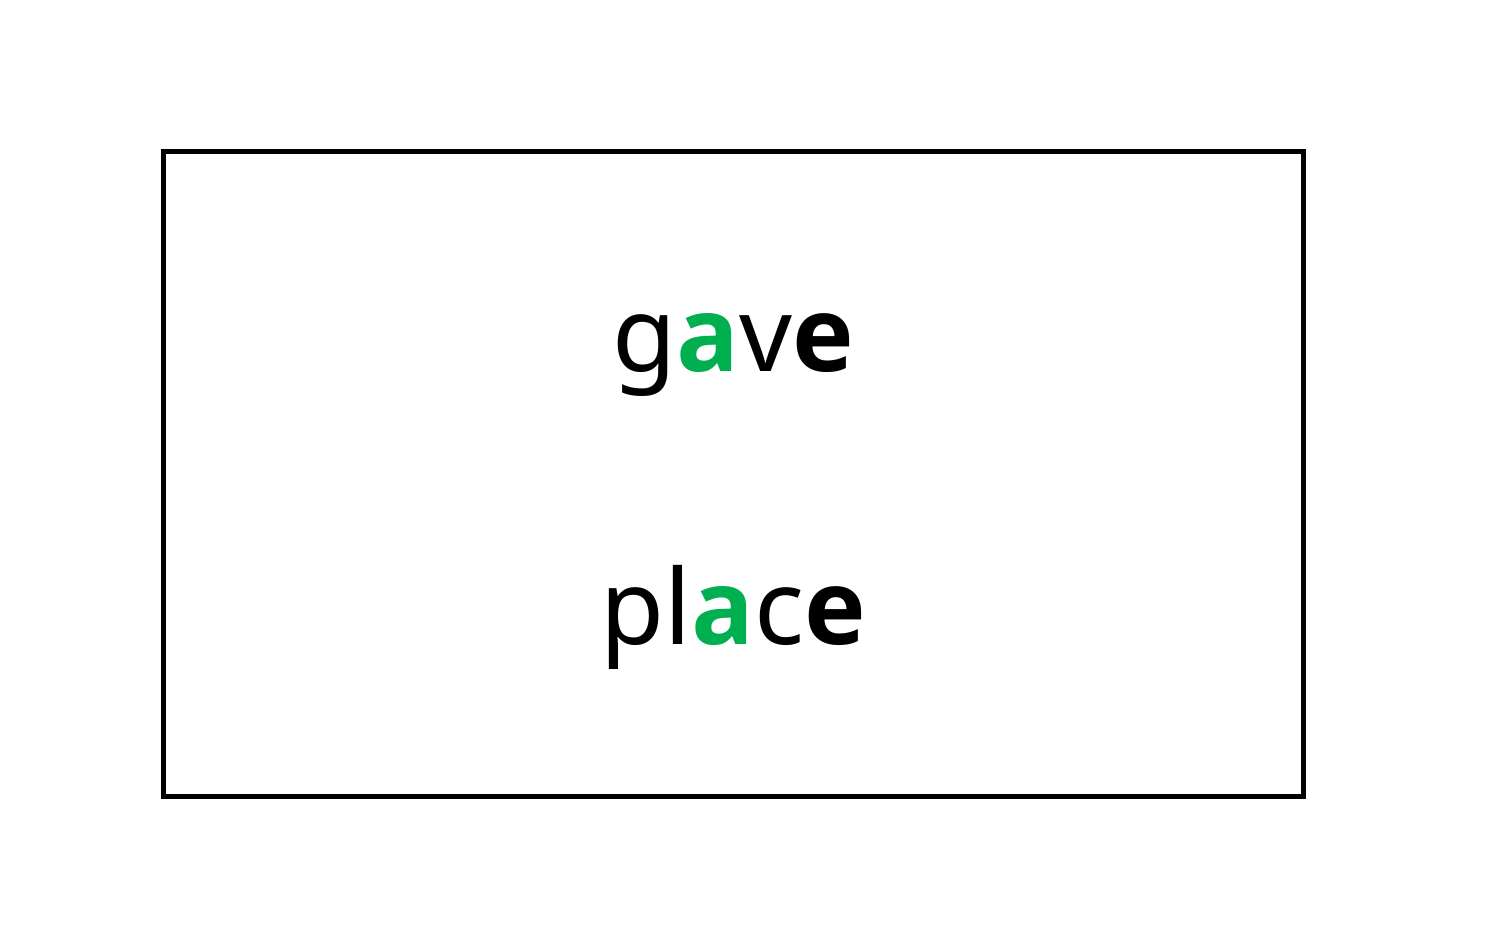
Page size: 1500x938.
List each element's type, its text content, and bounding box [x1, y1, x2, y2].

text_box place [497, 470, 970, 701]
text_box [163, 150, 1304, 797]
